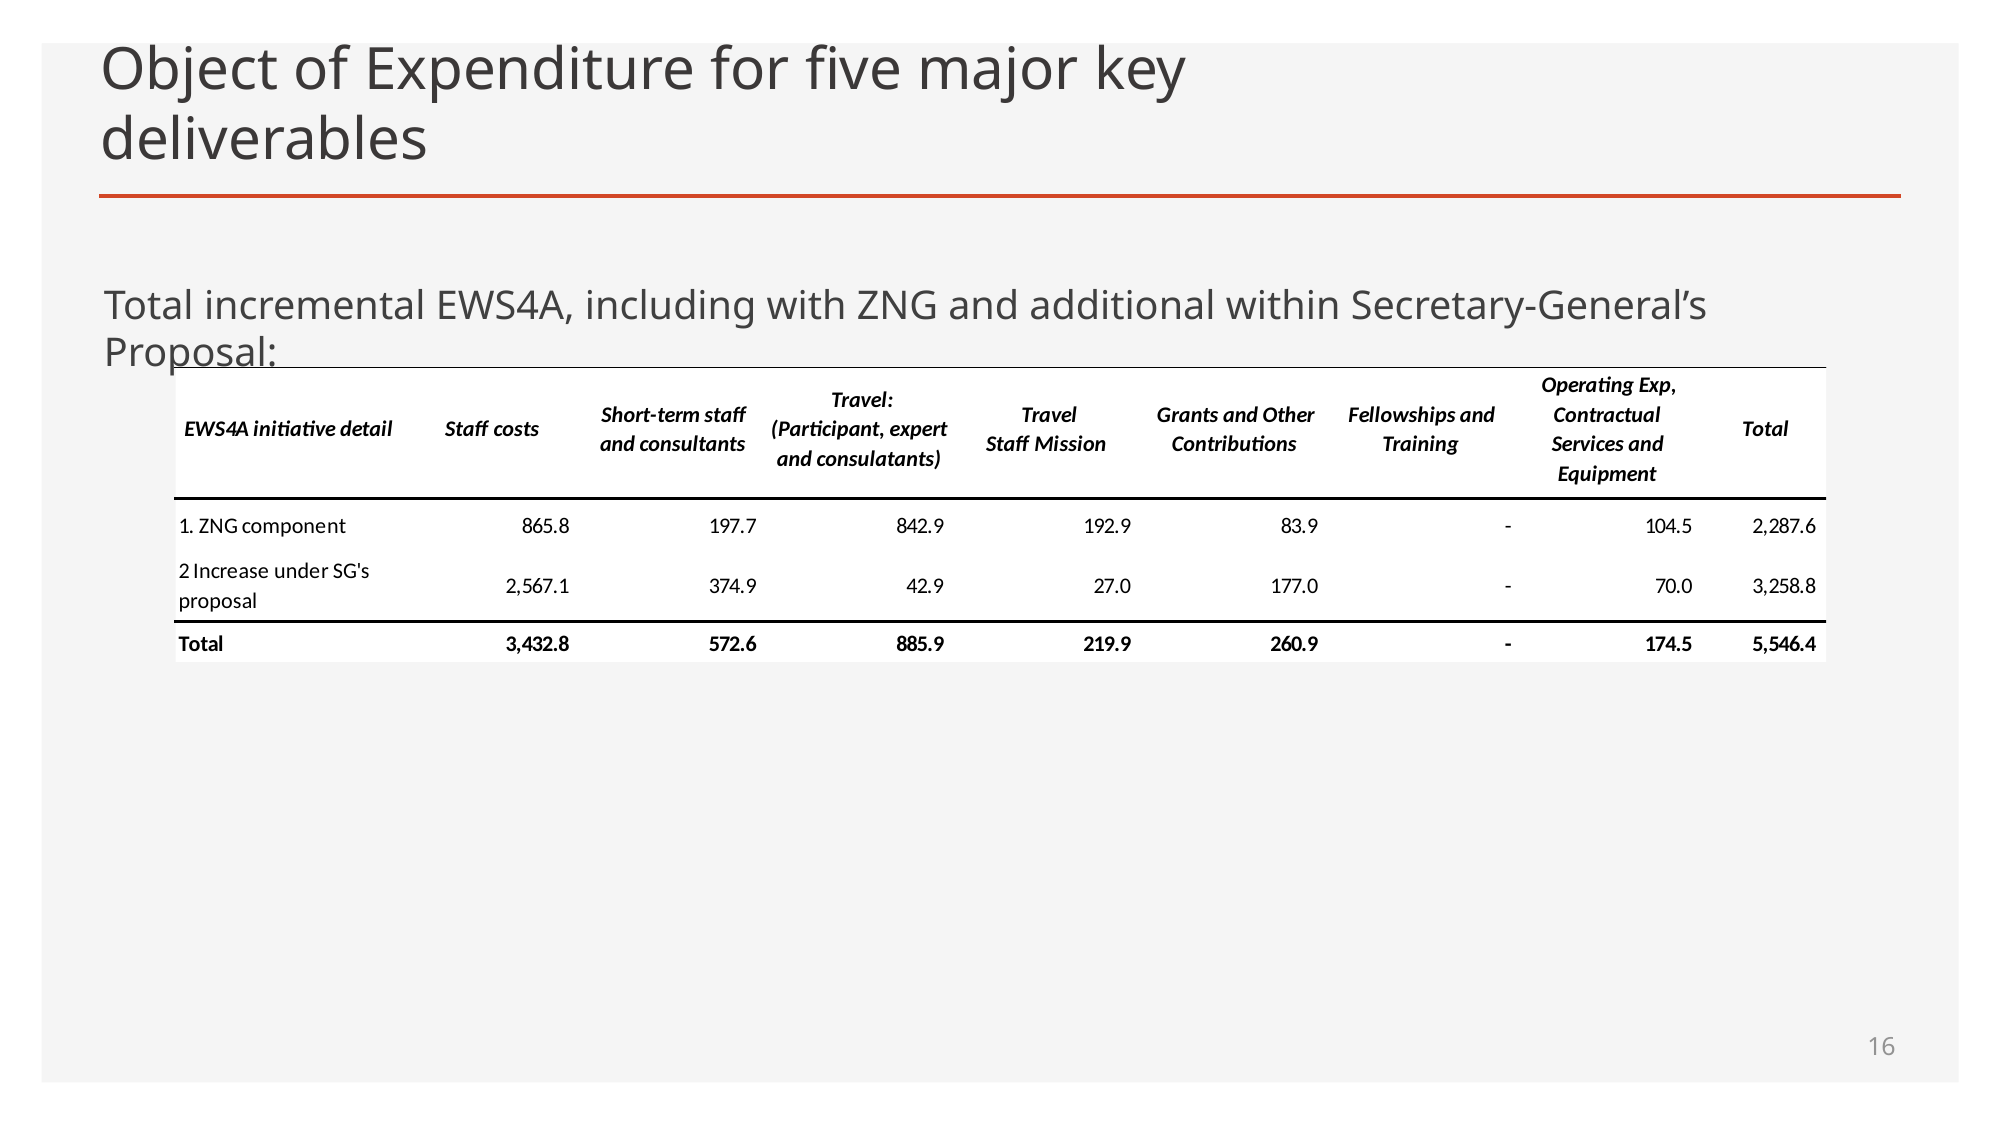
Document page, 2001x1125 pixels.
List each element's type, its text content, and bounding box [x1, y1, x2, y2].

picture [174, 366, 1828, 663]
slide_number 16 [1373, 1017, 1911, 1078]
title Object of Expenditure for five major key deliverables [85, 73, 1492, 179]
text_box Total incremental EWS4A, including with ZNG and additional within Secretary-General’s Proposal: [89, 272, 1856, 493]
